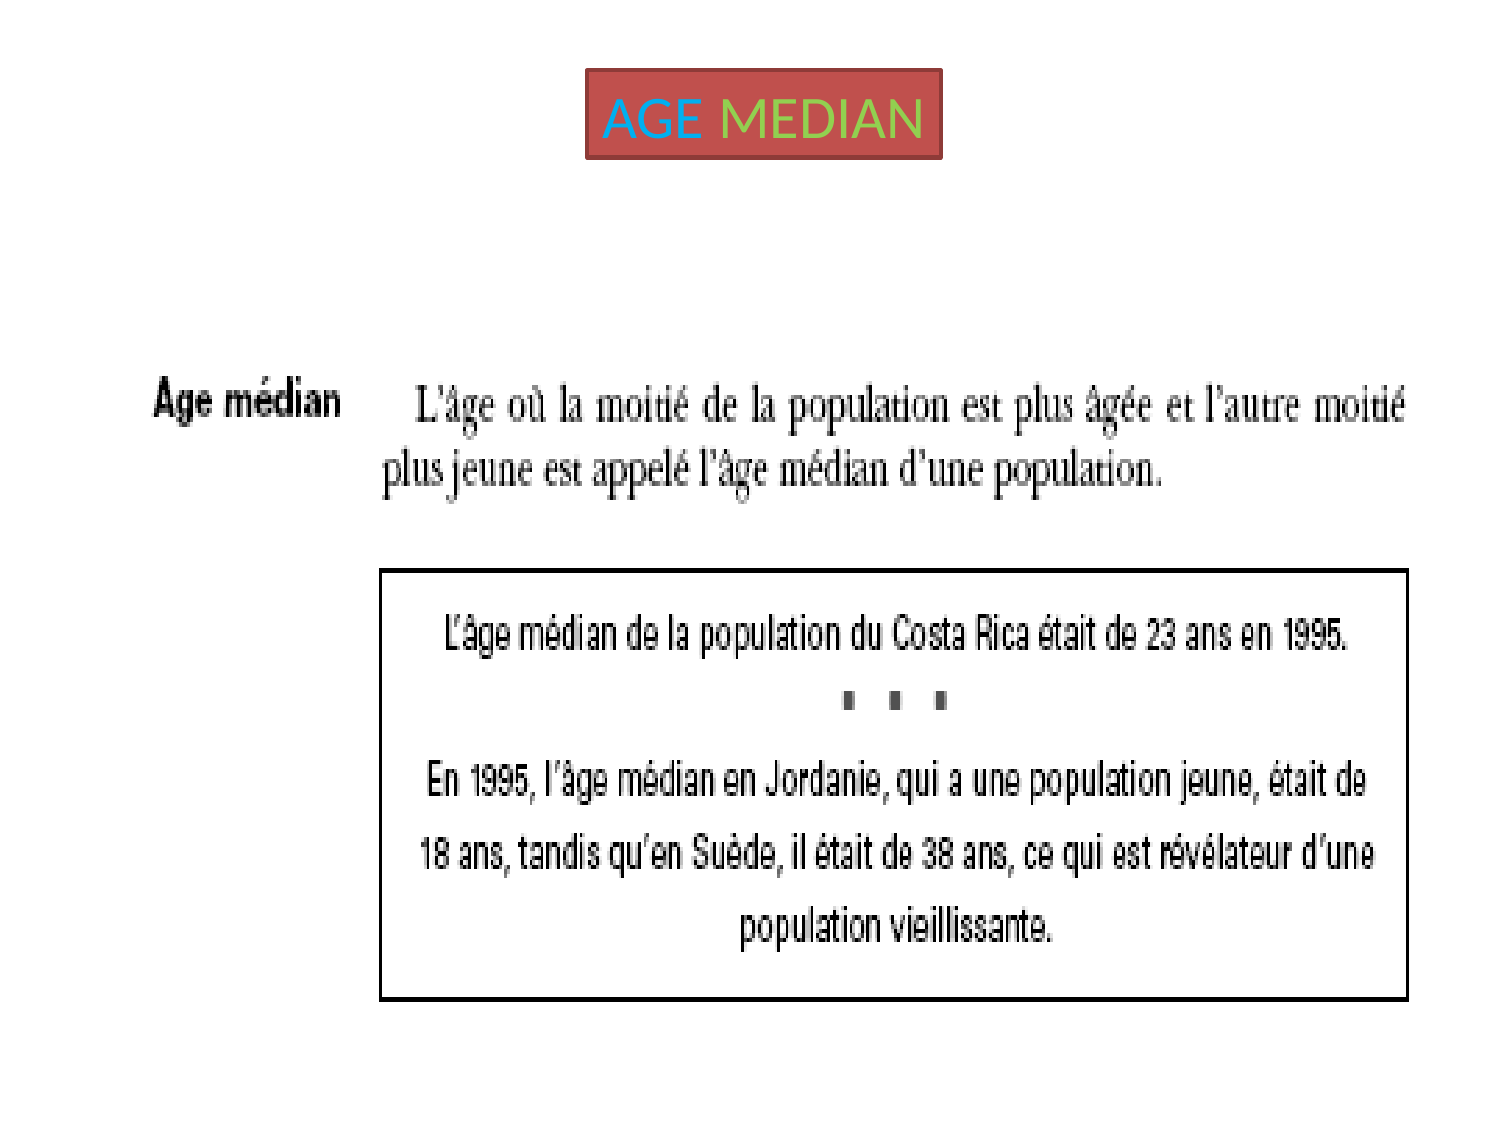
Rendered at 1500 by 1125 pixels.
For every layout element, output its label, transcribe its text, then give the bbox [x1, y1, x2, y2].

text_box Age median [585, 68, 943, 160]
picture [93, 280, 1457, 1057]
